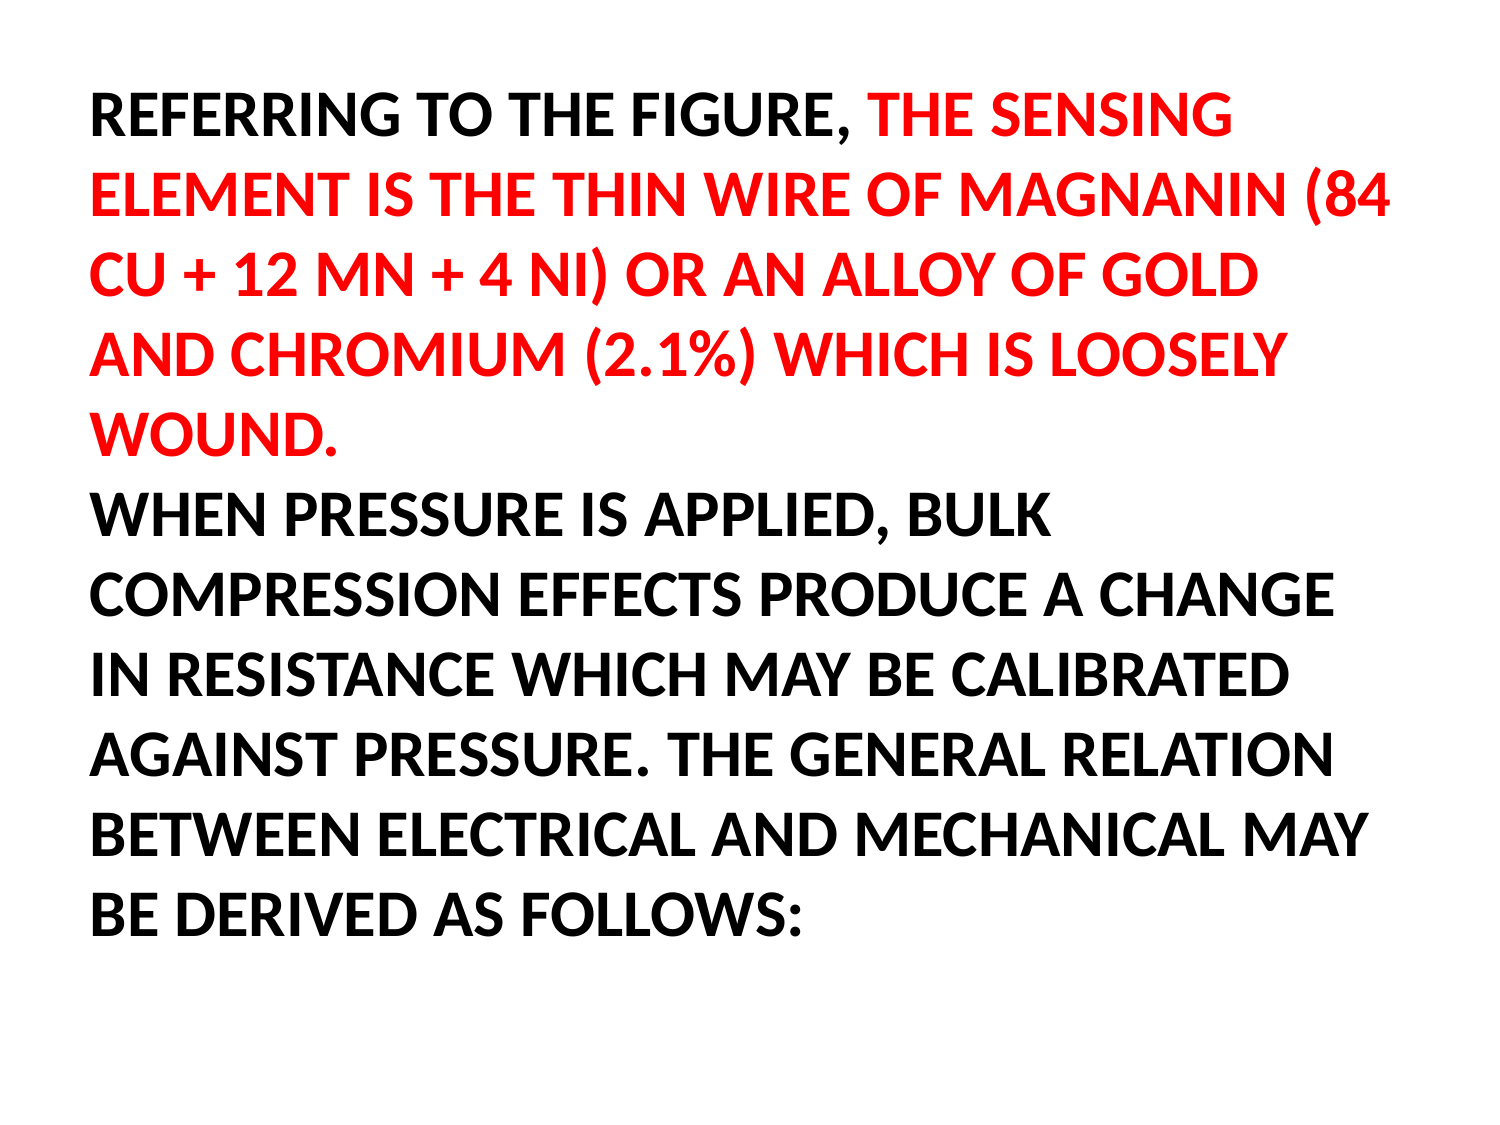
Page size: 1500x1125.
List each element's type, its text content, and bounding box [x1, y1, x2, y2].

text_box REFERRING TO THE FIGURE, THE SENSING ELEMENT IS THE THIN WIRE OF MAGNANIN (84 CU + 12 MN + 4 NI) OR AN ALLOY OF GOLD AND CHROMIUM (2.1%) WHICH IS LOOSELY WOUND. WHEN PRESSURE IS APPLIED, BULK COMPRESSION EFFECTS PRODUCE A CHANGE IN RESISTANCE WHICH MAY BE CALIBRATED AGAINST PRESSURE. THE GENERAL RELATION BETWEEN ELECTRICAL AND MECHANICAL MAY BE DERIVED AS FOLLOWS: [74, 62, 1413, 1002]
